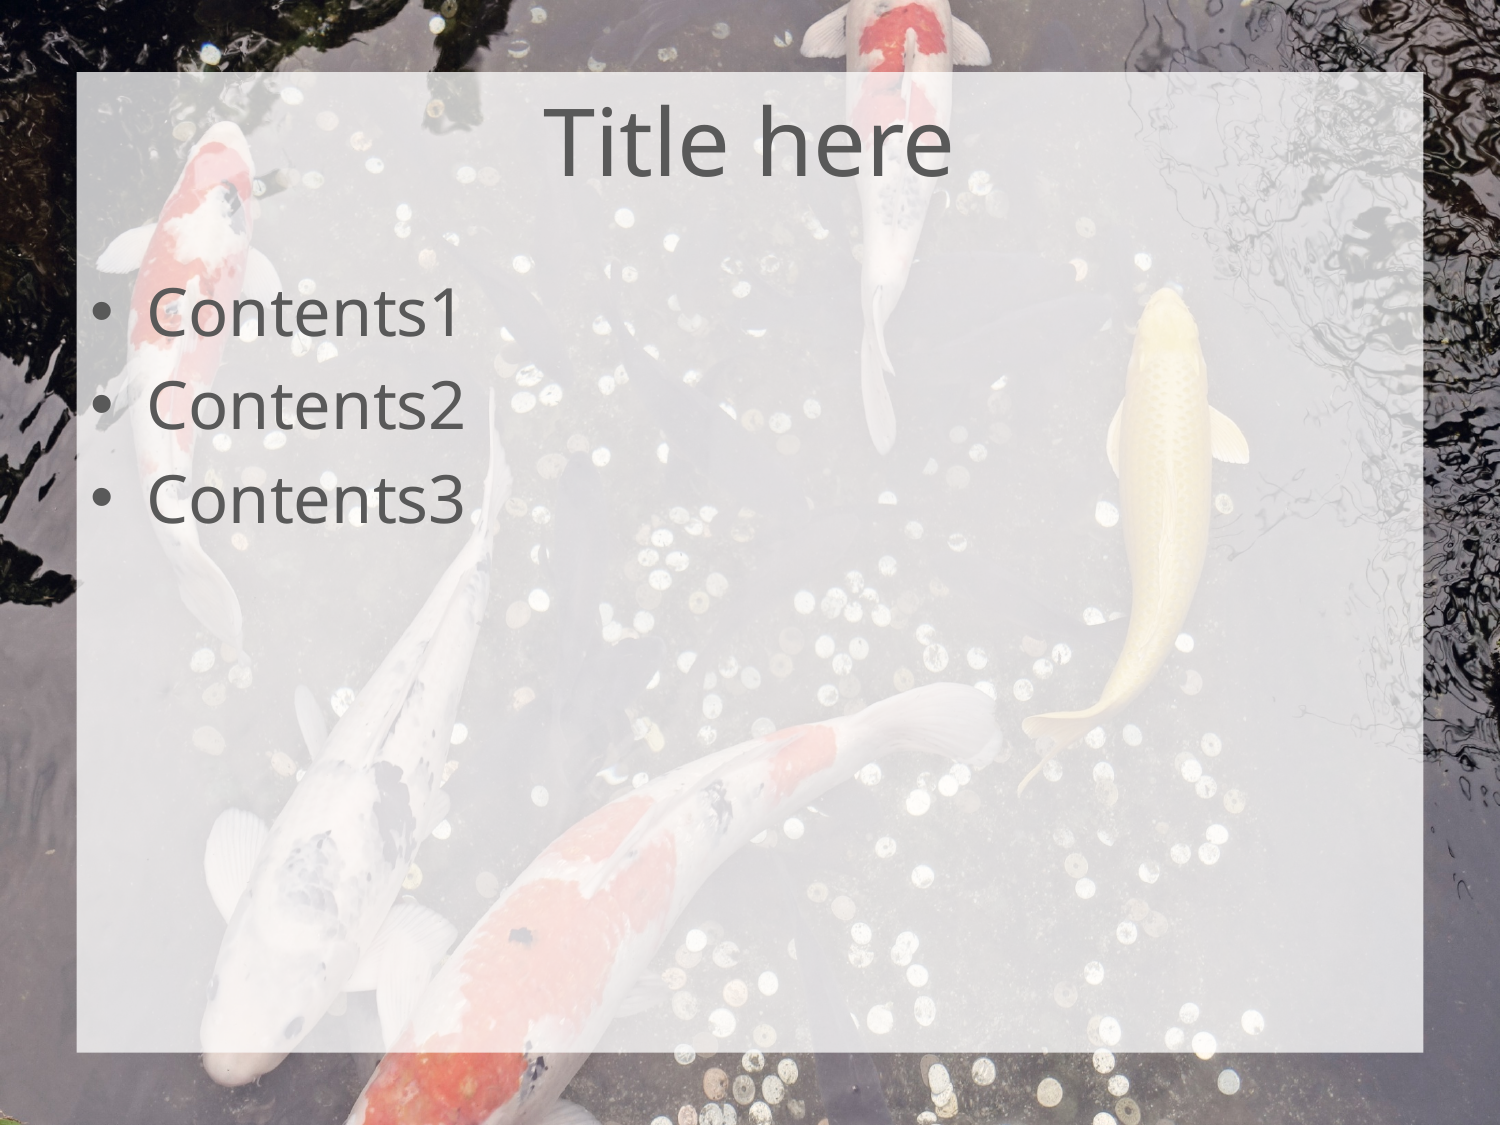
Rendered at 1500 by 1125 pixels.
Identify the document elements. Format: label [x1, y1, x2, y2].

text_box [0, 0, 1500, 1125]
